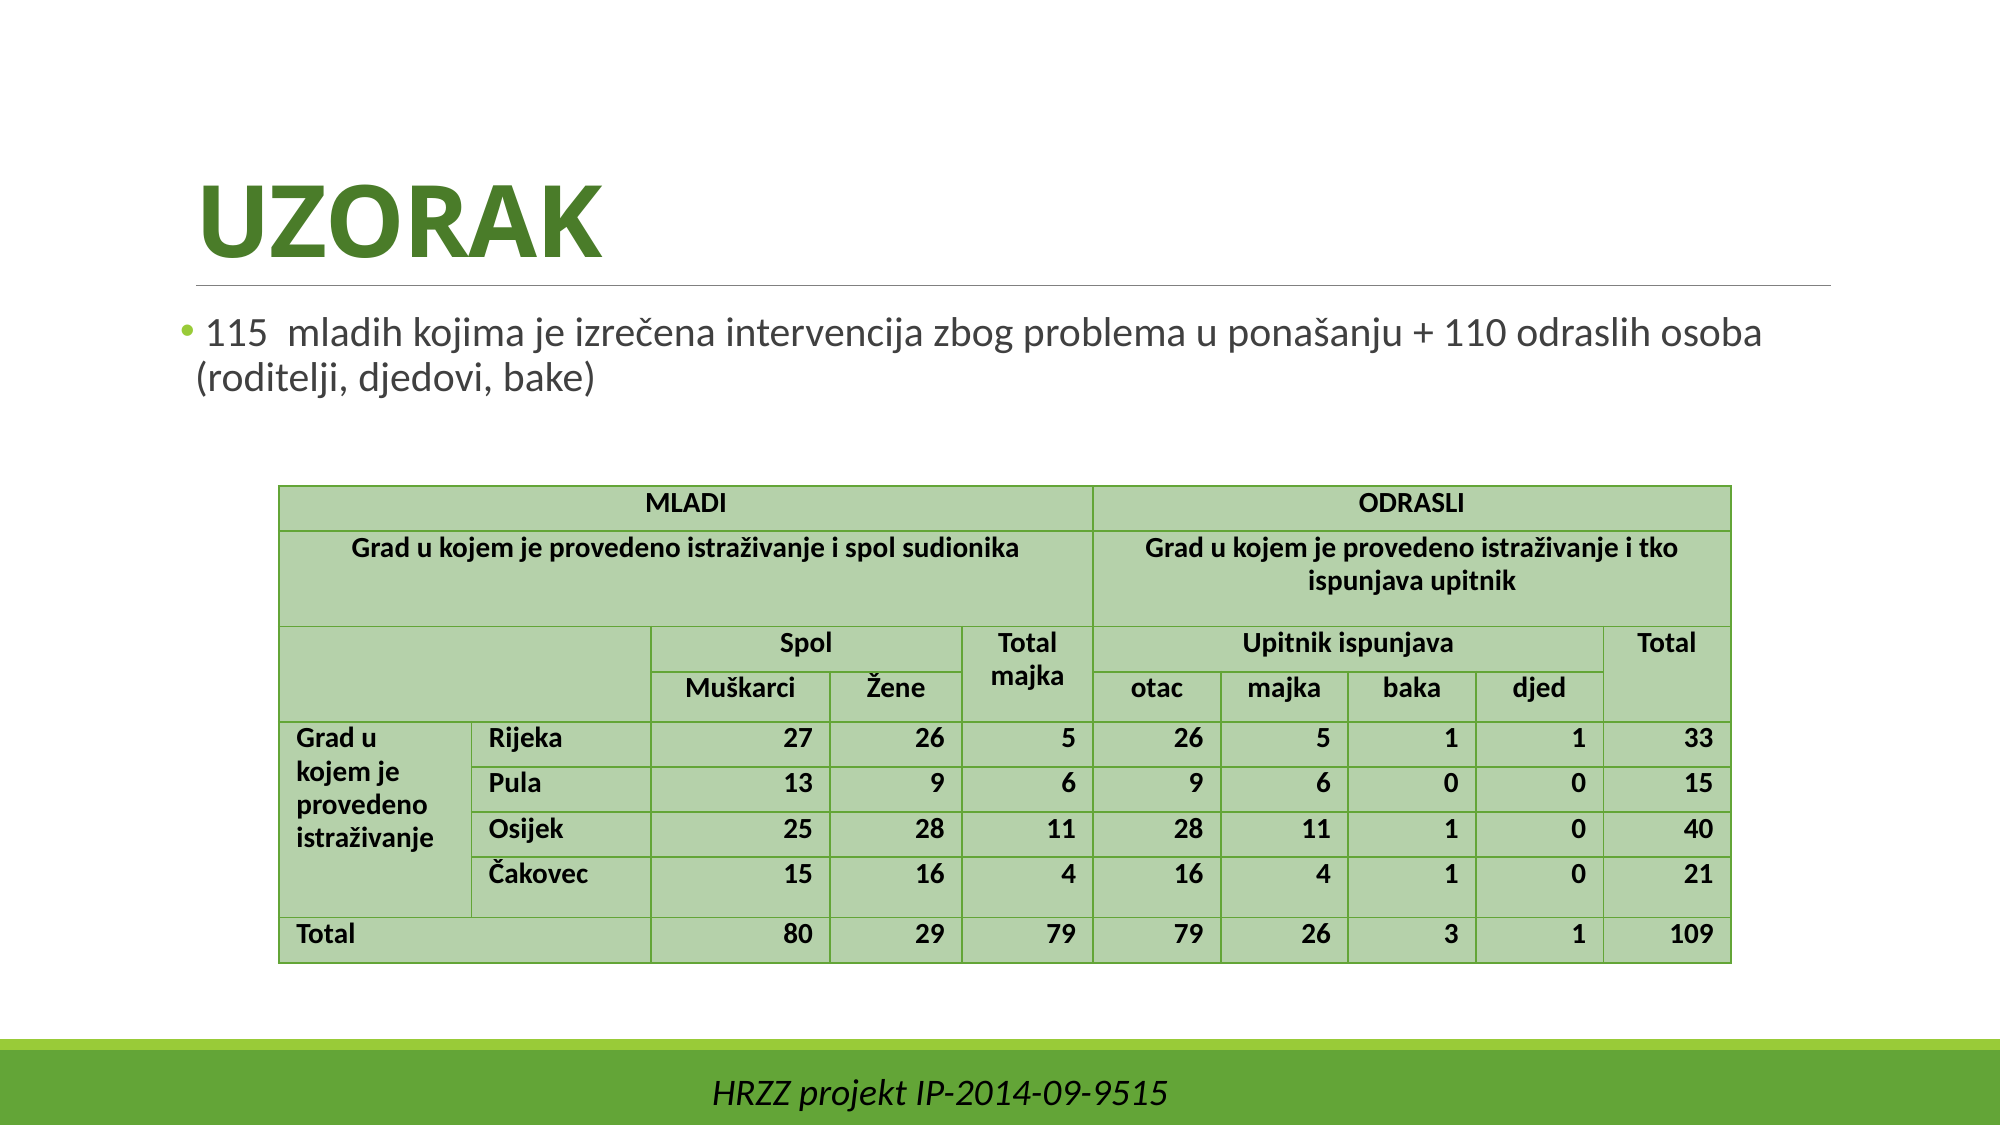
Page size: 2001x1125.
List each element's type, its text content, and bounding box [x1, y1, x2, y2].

table_cell 3 [1349, 918, 1475, 962]
table_cell Čakovec [472, 858, 650, 917]
table_cell 4 [1222, 858, 1347, 917]
table_cell Total [280, 918, 650, 962]
list 115 mladih kojima je izrečena intervencija zbog problema u ponašanju + 110 odraslih osoba (roditelji, djedovi, bake) [180, 302, 1830, 963]
table_cell 16 [831, 858, 961, 917]
table_cell Total [1604, 627, 1730, 721]
table_cell Žene [831, 673, 961, 721]
table_cell 28 [1094, 813, 1220, 856]
table_cell baka [1349, 673, 1475, 721]
table_cell 0 [1349, 768, 1475, 811]
table_cell 5 [963, 723, 1092, 766]
table_cell 16 [1094, 858, 1220, 917]
title UZORAK [180, 47, 1830, 285]
table_cell 26 [831, 723, 961, 766]
table_cell 29 [831, 918, 961, 962]
table_cell 33 [1604, 723, 1730, 766]
table_cell 80 [652, 918, 829, 962]
table_cell Grad u kojem je provedeno istraživanje i tko ispunjava upitnik [1094, 532, 1730, 626]
table_cell Grad u kojem je provedeno istraživanje [280, 723, 471, 917]
table_cell 5 [1222, 723, 1347, 766]
table_cell 1 [1477, 918, 1603, 962]
table_cell 28 [831, 813, 961, 856]
table_cell otac [1094, 673, 1220, 721]
table_header MLADI [280, 487, 1092, 530]
table_cell Grad u kojem je provedeno istraživanje i spol sudionika [280, 532, 1092, 626]
table_cell 11 [963, 813, 1092, 856]
table_cell 79 [1094, 918, 1220, 962]
table_cell 11 [1222, 813, 1347, 856]
table_cell 6 [1222, 768, 1347, 811]
table_cell 15 [1604, 768, 1730, 811]
table_cell 26 [1222, 918, 1347, 962]
table_cell Upitnik ispunjava [1094, 627, 1603, 671]
table_cell 1 [1349, 813, 1475, 856]
table_cell 6 [963, 768, 1092, 811]
table_cell 4 [963, 858, 1092, 917]
table_cell [280, 627, 650, 721]
table_cell 0 [1477, 768, 1603, 811]
table_cell 25 [652, 813, 829, 856]
table_cell Pula [472, 768, 650, 811]
table_cell 9 [831, 768, 961, 811]
table_cell 21 [1604, 858, 1730, 917]
table_cell 0 [1477, 858, 1603, 917]
table_cell 1 [1349, 723, 1475, 766]
table_cell Total majka [963, 627, 1092, 721]
text_box HRZZ projekt IP-2014-09-9515 [697, 1060, 1698, 1121]
table_cell Rijeka [472, 723, 650, 766]
table_cell 13 [652, 768, 829, 811]
table_cell 9 [1094, 768, 1220, 811]
table_cell 1 [1349, 858, 1475, 917]
table_cell Osijek [472, 813, 650, 856]
table_cell 26 [1094, 723, 1220, 766]
table_cell 79 [963, 918, 1092, 962]
table_cell 27 [652, 723, 829, 766]
table_cell Spol [652, 627, 961, 671]
table_cell 0 [1477, 813, 1603, 856]
table_cell majka [1222, 673, 1347, 721]
table_cell 15 [652, 858, 829, 917]
table_cell 40 [1604, 813, 1730, 856]
table_header ODRASLI [1094, 487, 1730, 530]
table_cell 109 [1604, 918, 1730, 962]
table_cell 1 [1477, 723, 1603, 766]
table_cell Muškarci [652, 673, 829, 721]
table_cell djed [1477, 673, 1603, 721]
